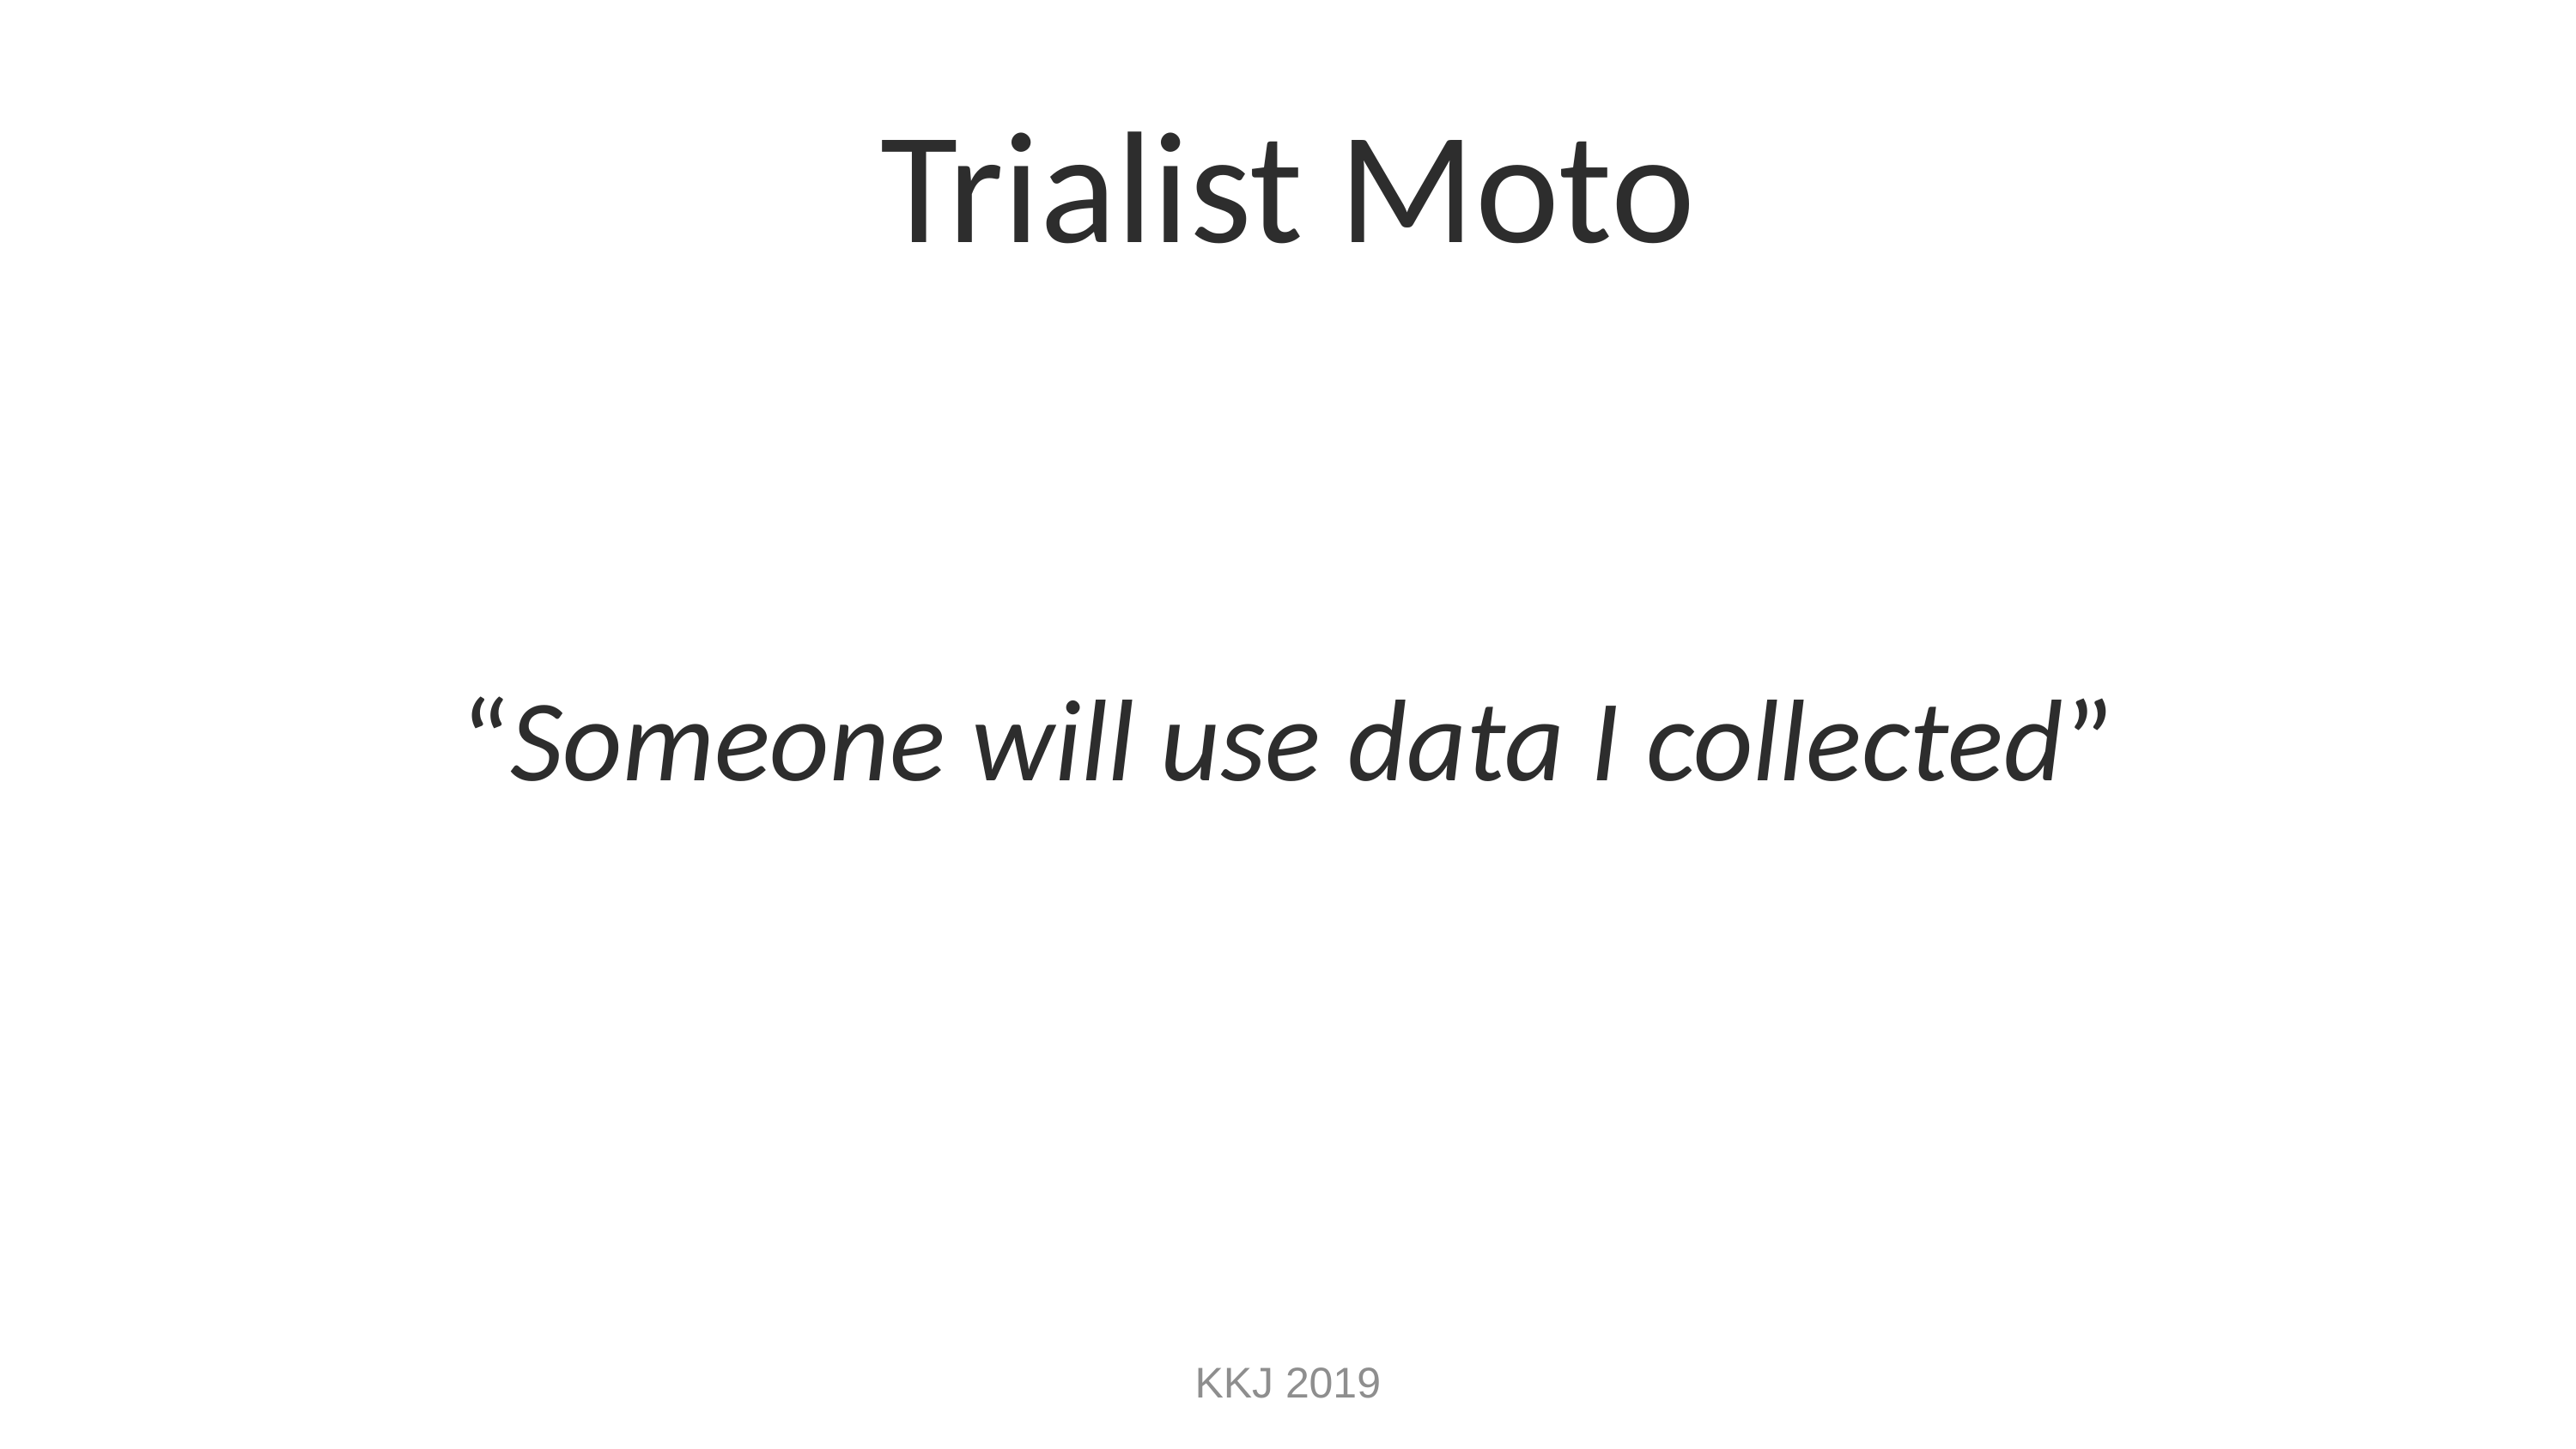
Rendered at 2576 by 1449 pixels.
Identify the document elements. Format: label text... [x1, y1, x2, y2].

title Trialist Moto [129, 58, 2447, 300]
list “Someone will use data I collected” [129, 337, 2447, 1294]
footer KKJ 2019 [880, 1343, 1696, 1420]
